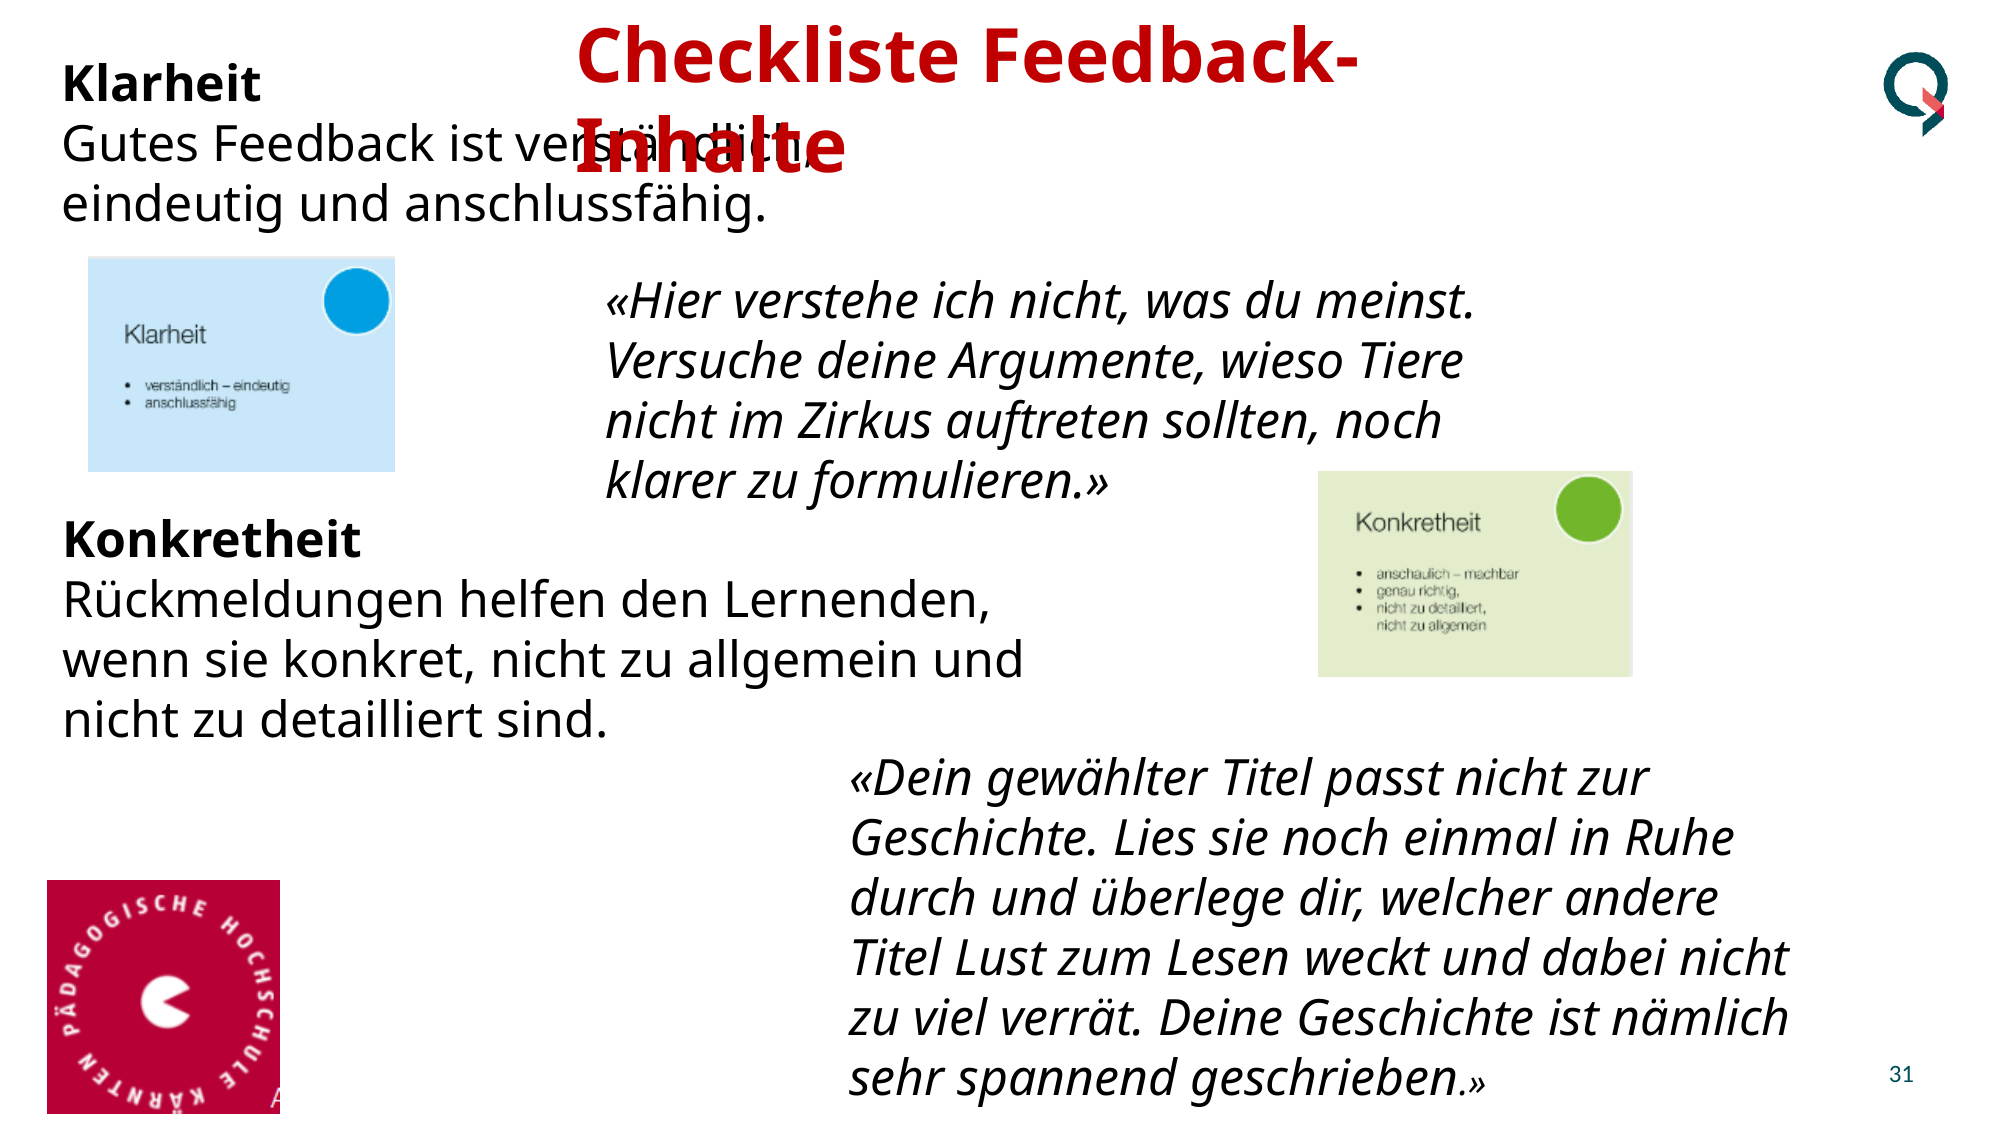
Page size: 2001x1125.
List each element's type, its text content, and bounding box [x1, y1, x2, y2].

text_box «Dein gewählter Titel passt nicht zur Geschichte. Lies sie noch einmal in Ruhe durch und überlege dir, welcher andere Titel Lust zum Lesen weckt und dabei nicht zu viel verrät. Deine Geschichte ist nämlich sehr spannend geschrieben.» [834, 738, 1835, 1113]
text_box Konkretheit Rückmeldungen helfen den Lernenden, wenn sie konkret, nicht zu allgemein und nicht zu detailliert sind. [47, 499, 1048, 755]
picture [87, 255, 395, 472]
picture [1862, 30, 1969, 150]
picture [1318, 471, 1634, 677]
picture [47, 880, 285, 1114]
text_box «Hier verstehe ich nicht, was du meinst. Versuche deine Argumente, wieso Tiere nicht im Zirkus auftreten sollten, noch klarer zu formulieren.» [590, 261, 1591, 517]
slide_number 30 [1835, 1042, 2000, 1103]
text_box Checkliste Feedback-Inhalte [560, 0, 1561, 195]
text_box Klarheit Gutes Feedback ist verständlich, eindeutig und anschlussfähig. [47, 43, 1048, 239]
